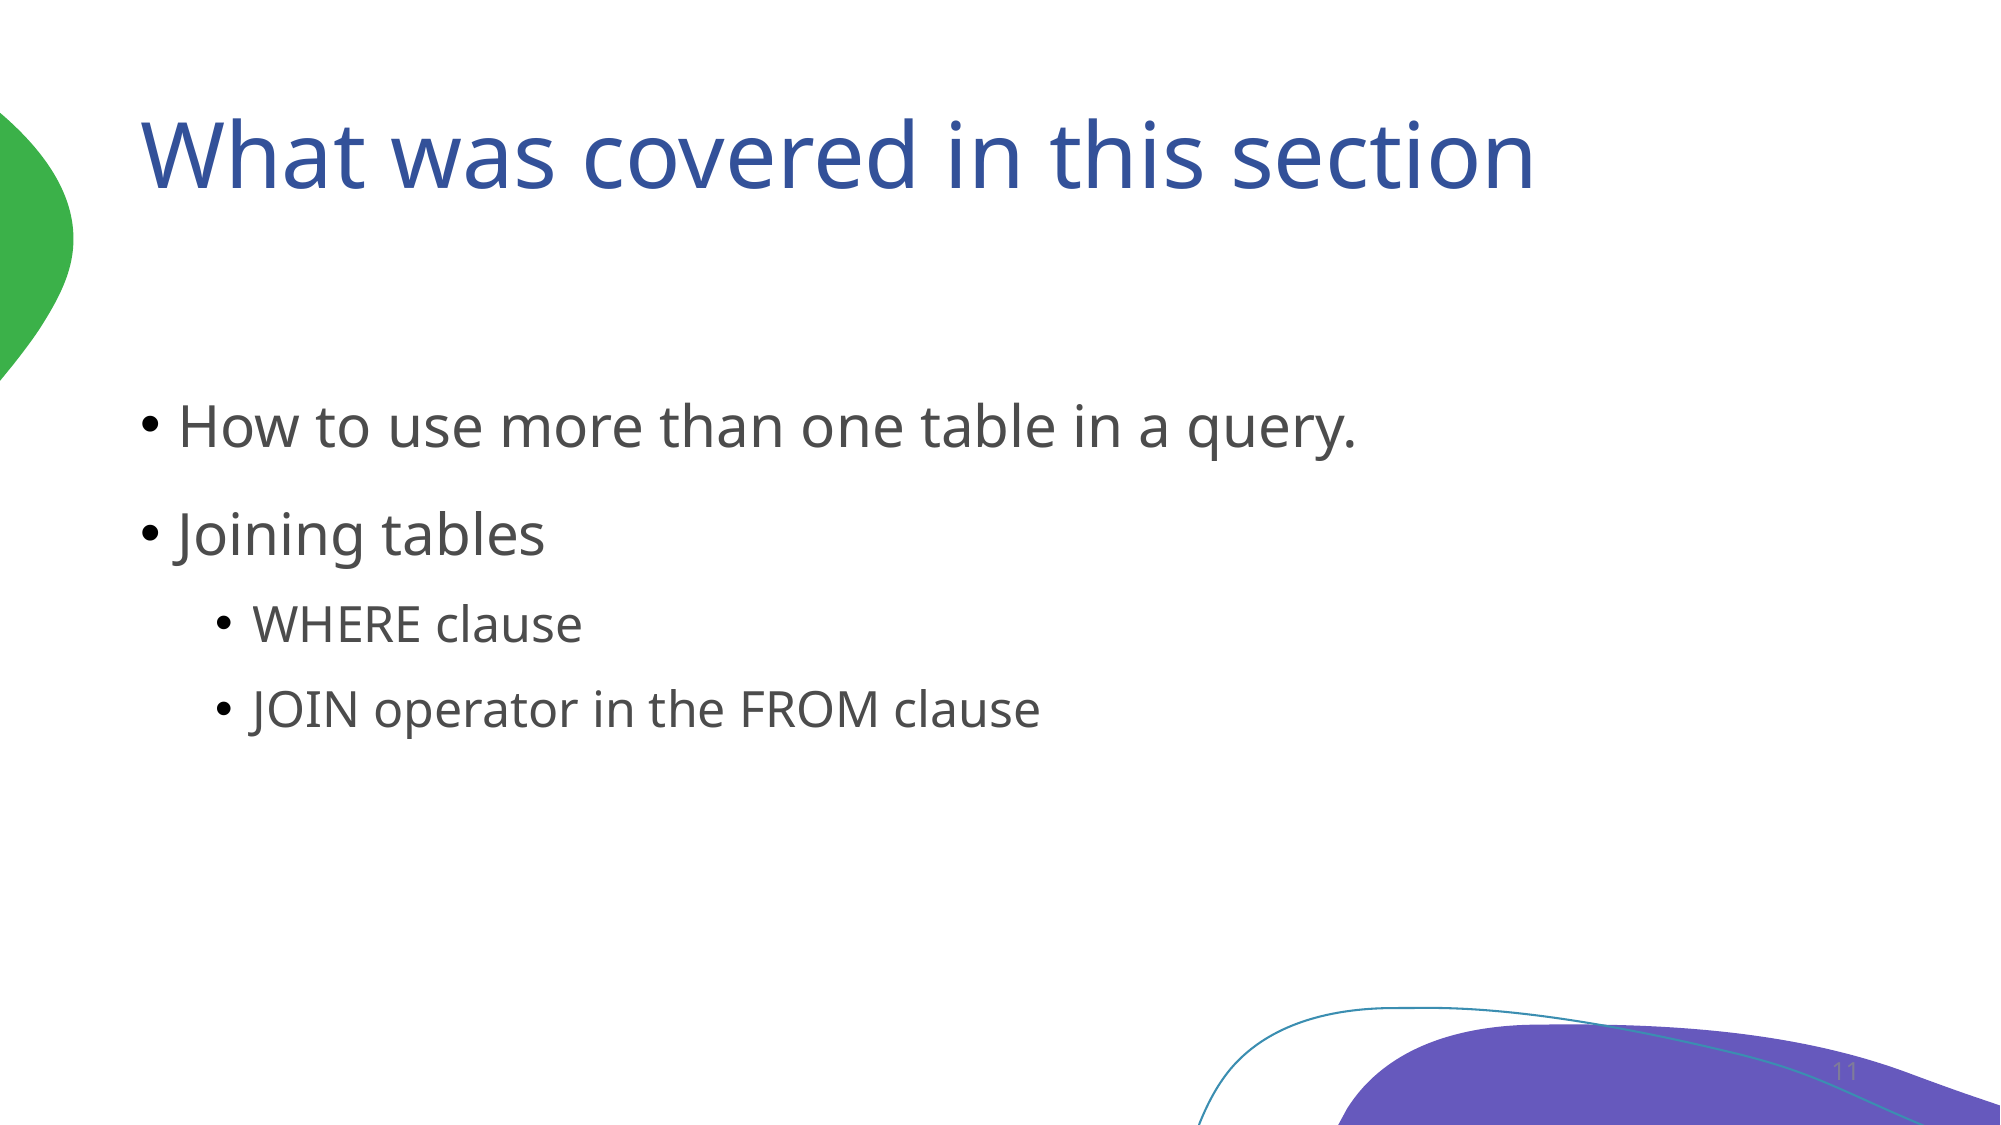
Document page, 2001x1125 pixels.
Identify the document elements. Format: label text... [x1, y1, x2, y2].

list How to use more than one table in a query. Joining tables WHERE clause JOIN operator in the FROM clause [125, 364, 1875, 991]
slide_number 11 [1625, 1042, 1875, 1103]
title What was covered in this section [125, 33, 1875, 284]
